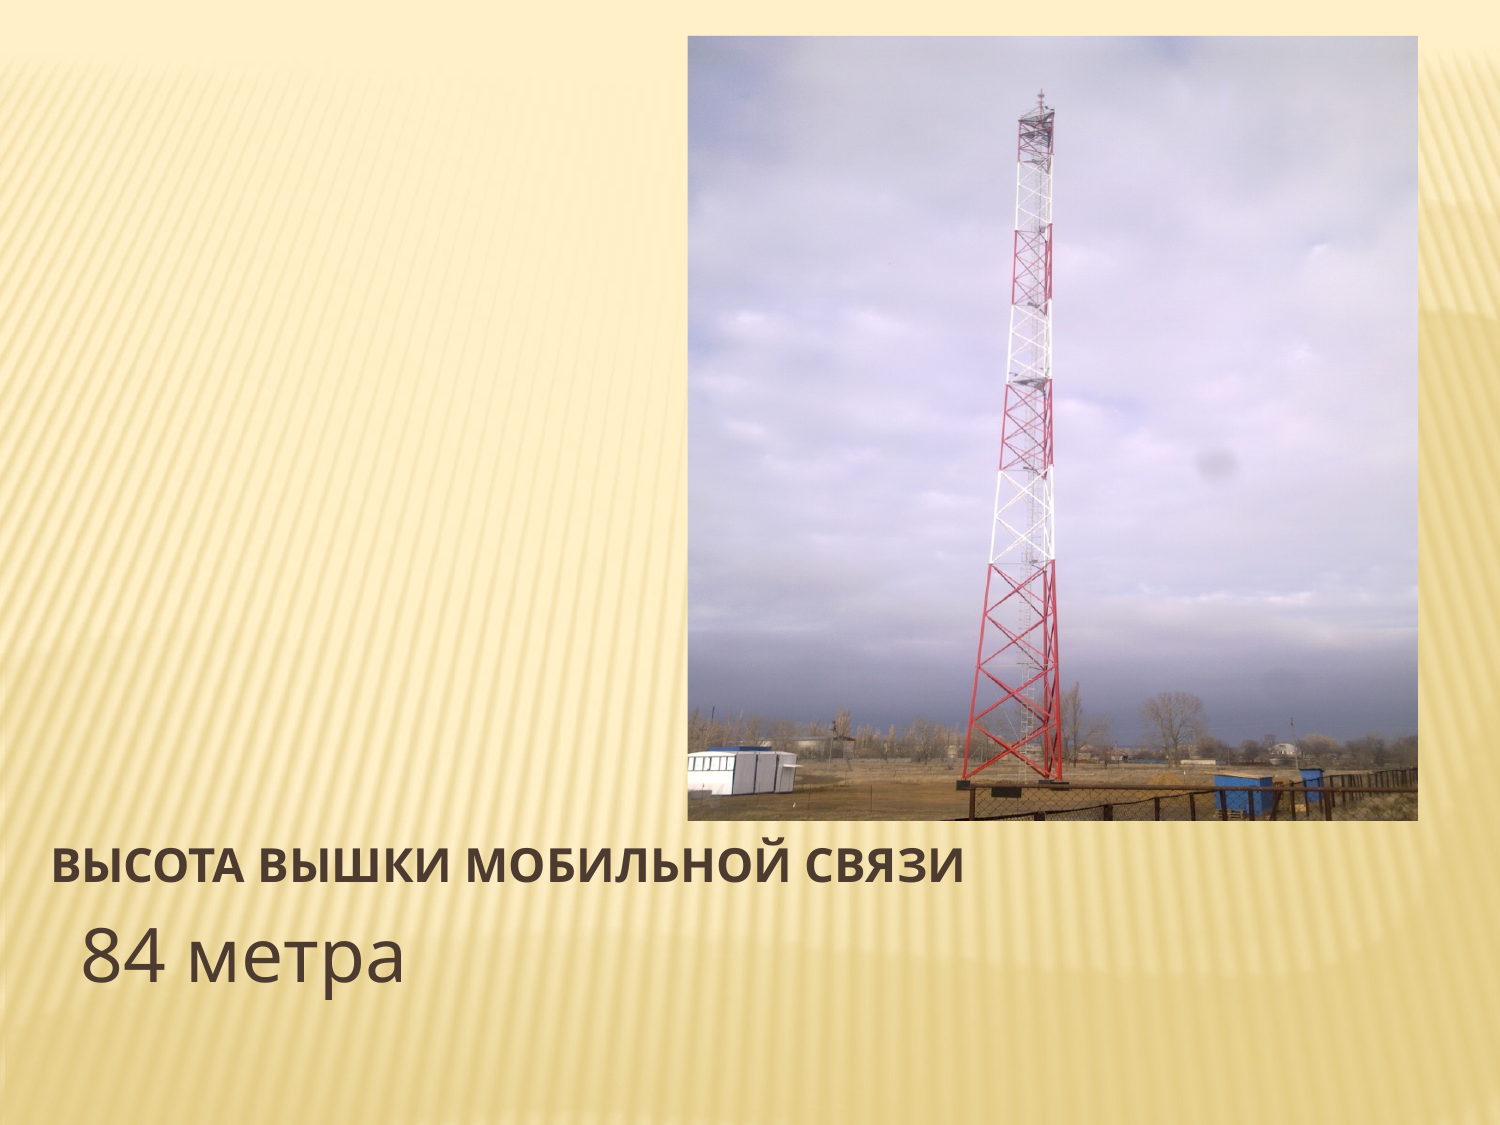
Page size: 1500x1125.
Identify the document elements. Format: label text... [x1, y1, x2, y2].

picture [687, 804, 1418, 821]
title Высота вышки мобильной связи [35, 820, 998, 906]
picture [659, 36, 1446, 794]
list 84 метра [62, 907, 1025, 1034]
